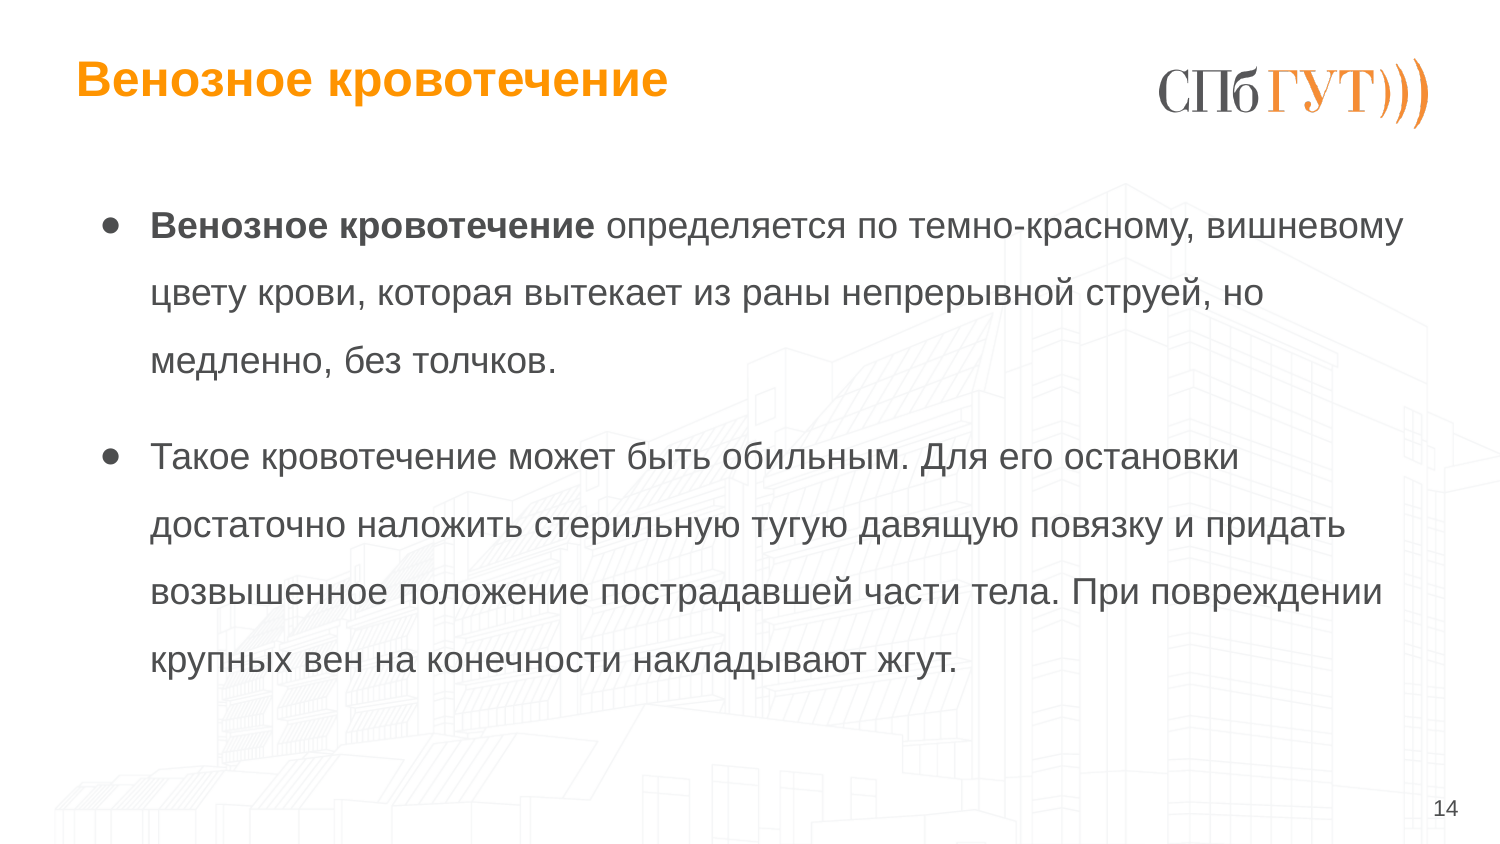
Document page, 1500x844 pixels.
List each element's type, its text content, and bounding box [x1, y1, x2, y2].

picture [54, 183, 1500, 844]
picture [1159, 58, 1428, 129]
title Венозное кровотечение [72, 55, 1099, 128]
list Венозное кровотечение определяется по темно-красному, вишневому цвету крови, которая вытекает из раны непрерывной струей, но медленно, без толчков. Такое кровотечение может быть обильным. Для его остановки достаточно наложить стерильную тугую давящую повязку и придать возвышенное положение пострадавшей части тела. При повреждении крупных вен на конечности накладывают жгут. [72, 174, 1428, 791]
slide_number 14 [1427, 790, 1462, 814]
